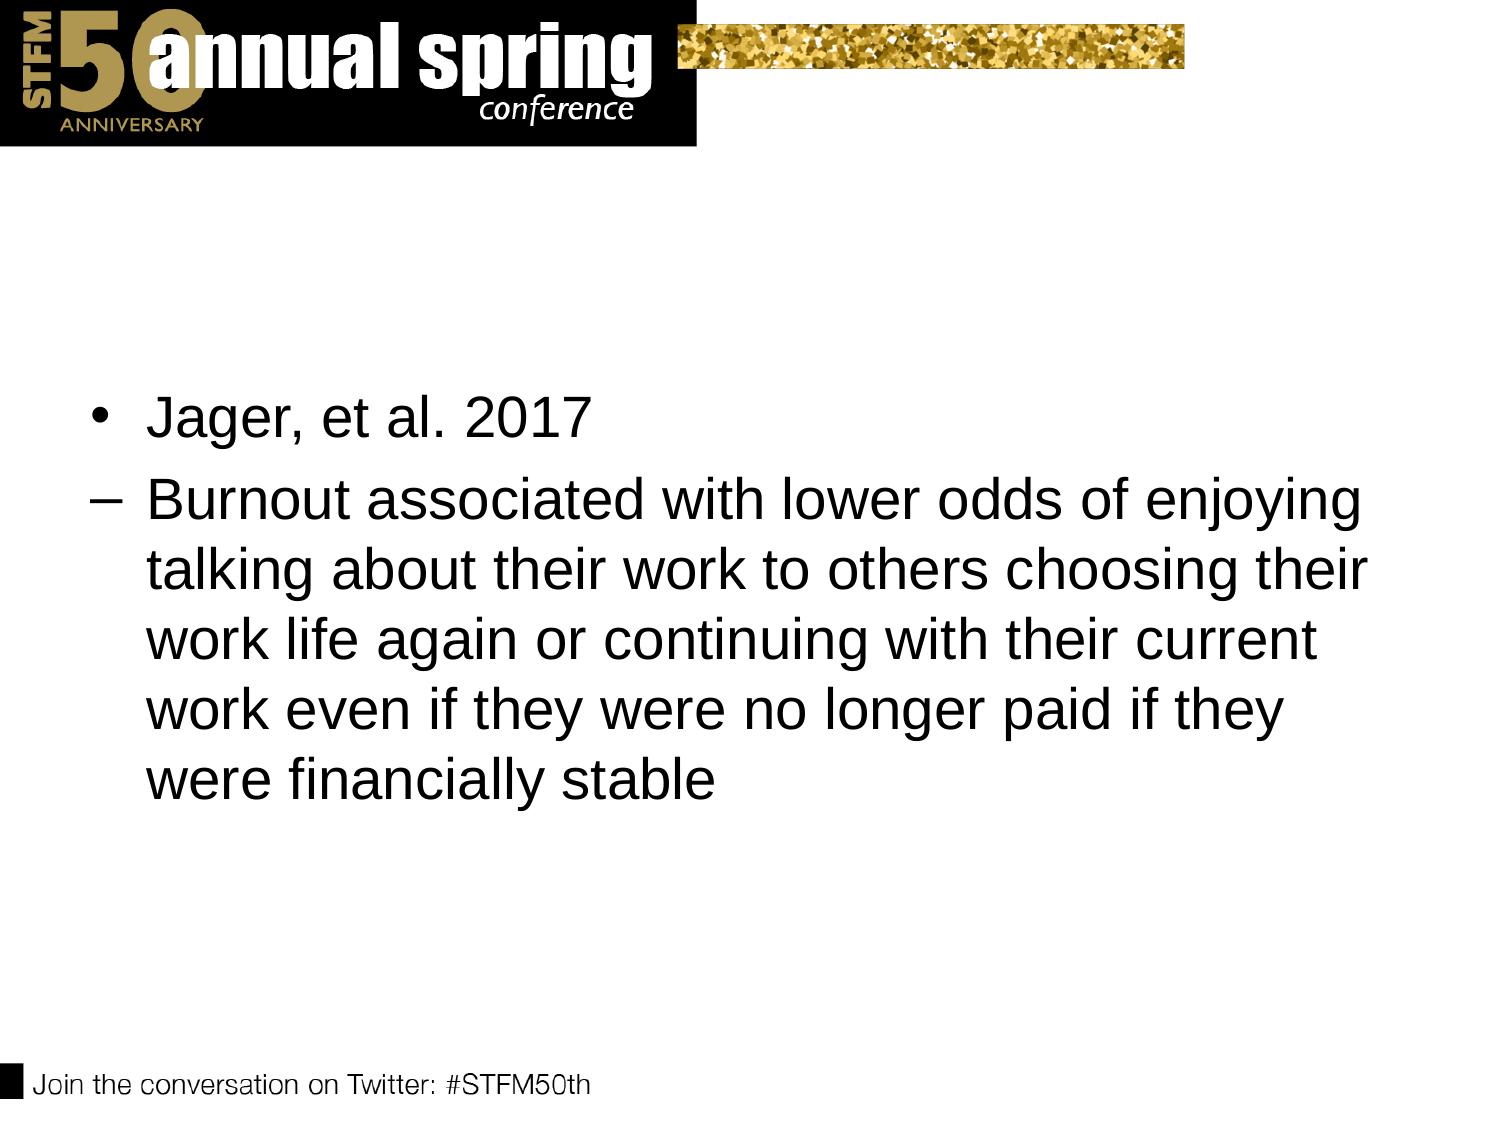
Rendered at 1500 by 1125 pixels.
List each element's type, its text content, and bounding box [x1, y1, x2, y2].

list Jager, et al. 2017 Burnout associated with lower odds of enjoying talking about their work to others choosing their work life again or continuing with their current work even if they were no longer paid if they were financially stable [75, 371, 1425, 1021]
picture [0, 0, 1500, 1125]
